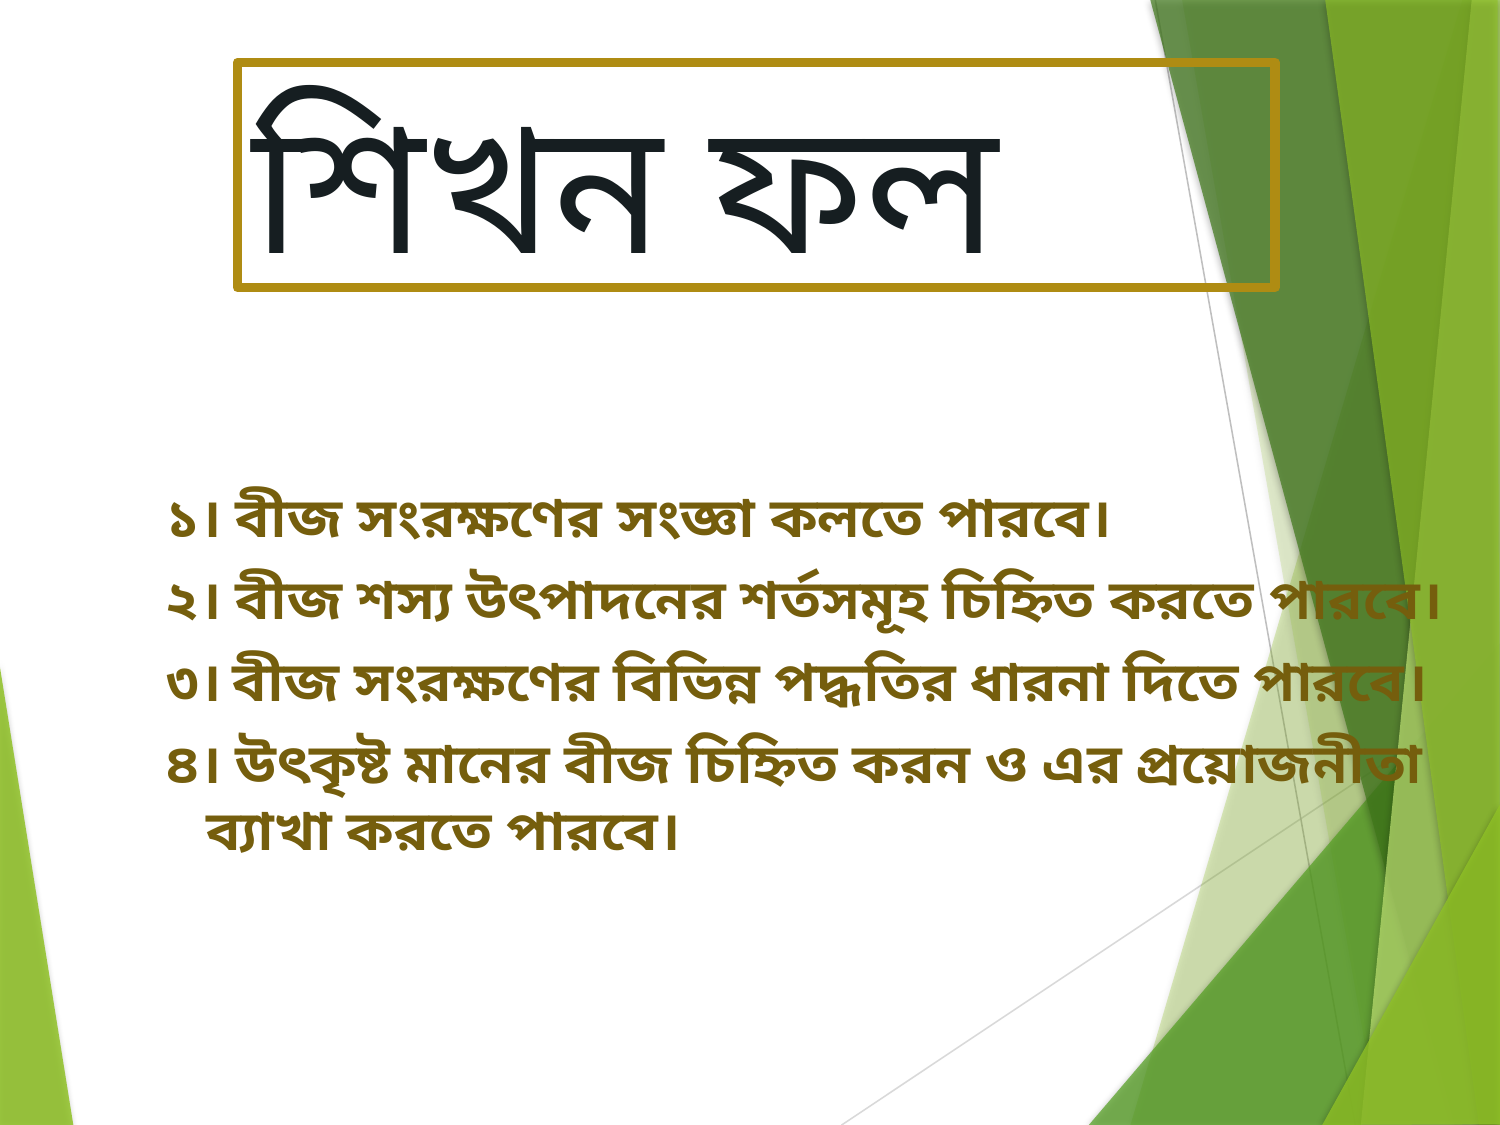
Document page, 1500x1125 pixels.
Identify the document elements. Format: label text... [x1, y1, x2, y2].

title শিখন ফল [237, 62, 1275, 288]
list ১। বীজ সংরক্ষণের সংজ্ঞা কলতে পারবে। ২। বীজ শস্য উৎপাদনের শর্তসমূহ চিহ্নিত করতে পারবে। ৩। বীজ সংরক্ষণের বিভিন্ন পদ্ধতির ধারনা দিতে পারবে। ৪। উৎকৃষ্ট মানের বীজ চিহ্নিত করন ও এর প্রয়োজনীতা ব্যাখা করতে পারবে। [150, 474, 1463, 988]
